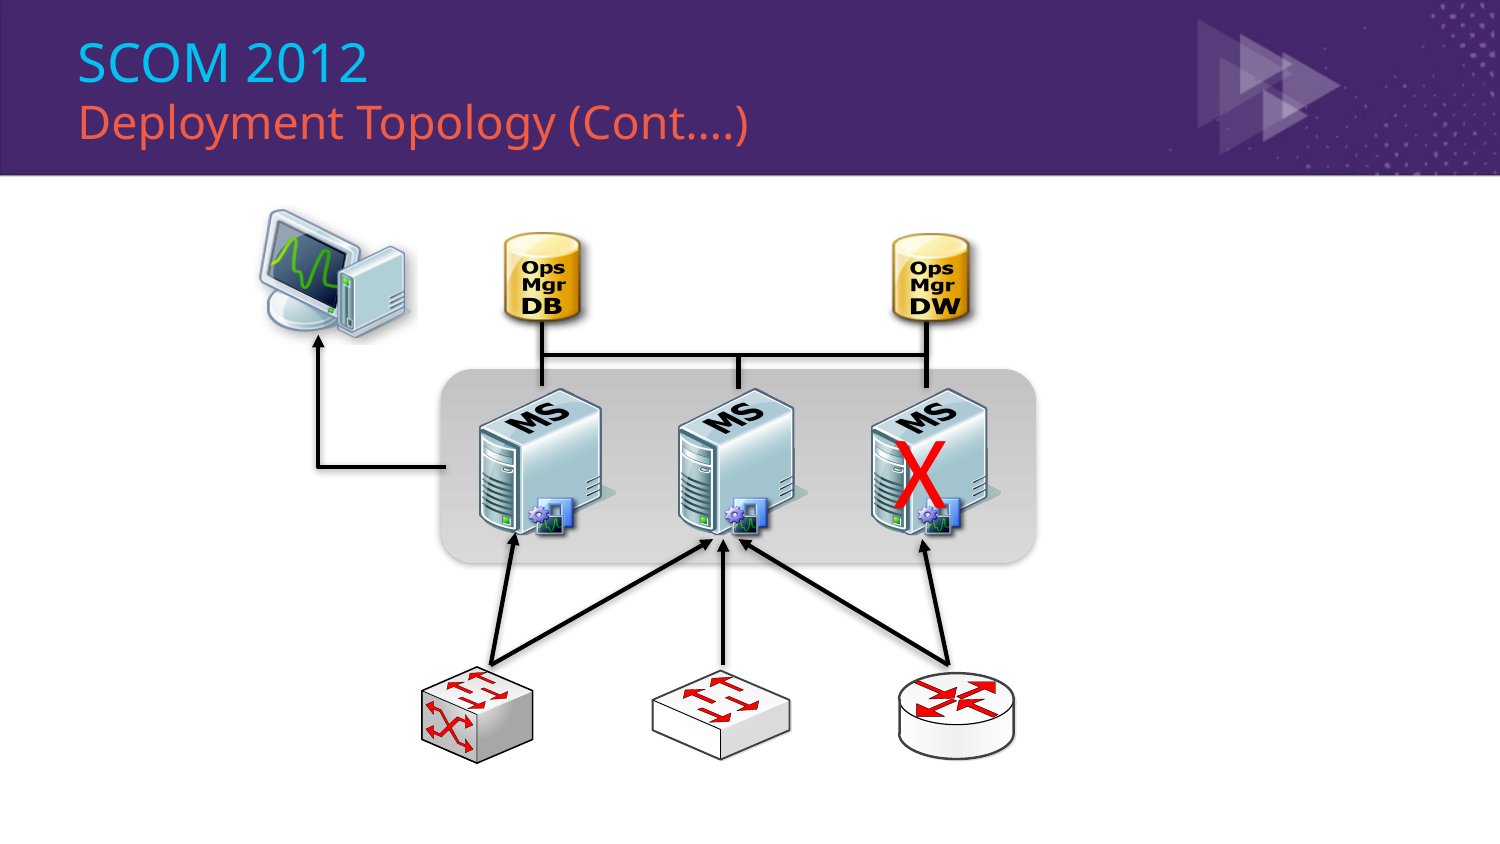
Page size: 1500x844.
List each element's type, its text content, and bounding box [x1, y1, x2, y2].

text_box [895, 670, 1019, 763]
title SCOM 2012 Deployment Topology (Cont….) [62, 20, 1438, 157]
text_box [649, 668, 794, 763]
picture [0, 0, 1500, 844]
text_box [317, 334, 447, 468]
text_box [519, 538, 714, 666]
text_box [746, 369, 919, 537]
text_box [738, 538, 920, 666]
text_box [932, 369, 1037, 563]
text_box [549, 369, 731, 537]
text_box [419, 664, 535, 765]
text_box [490, 531, 516, 663]
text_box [921, 538, 949, 666]
text_box [440, 369, 535, 563]
